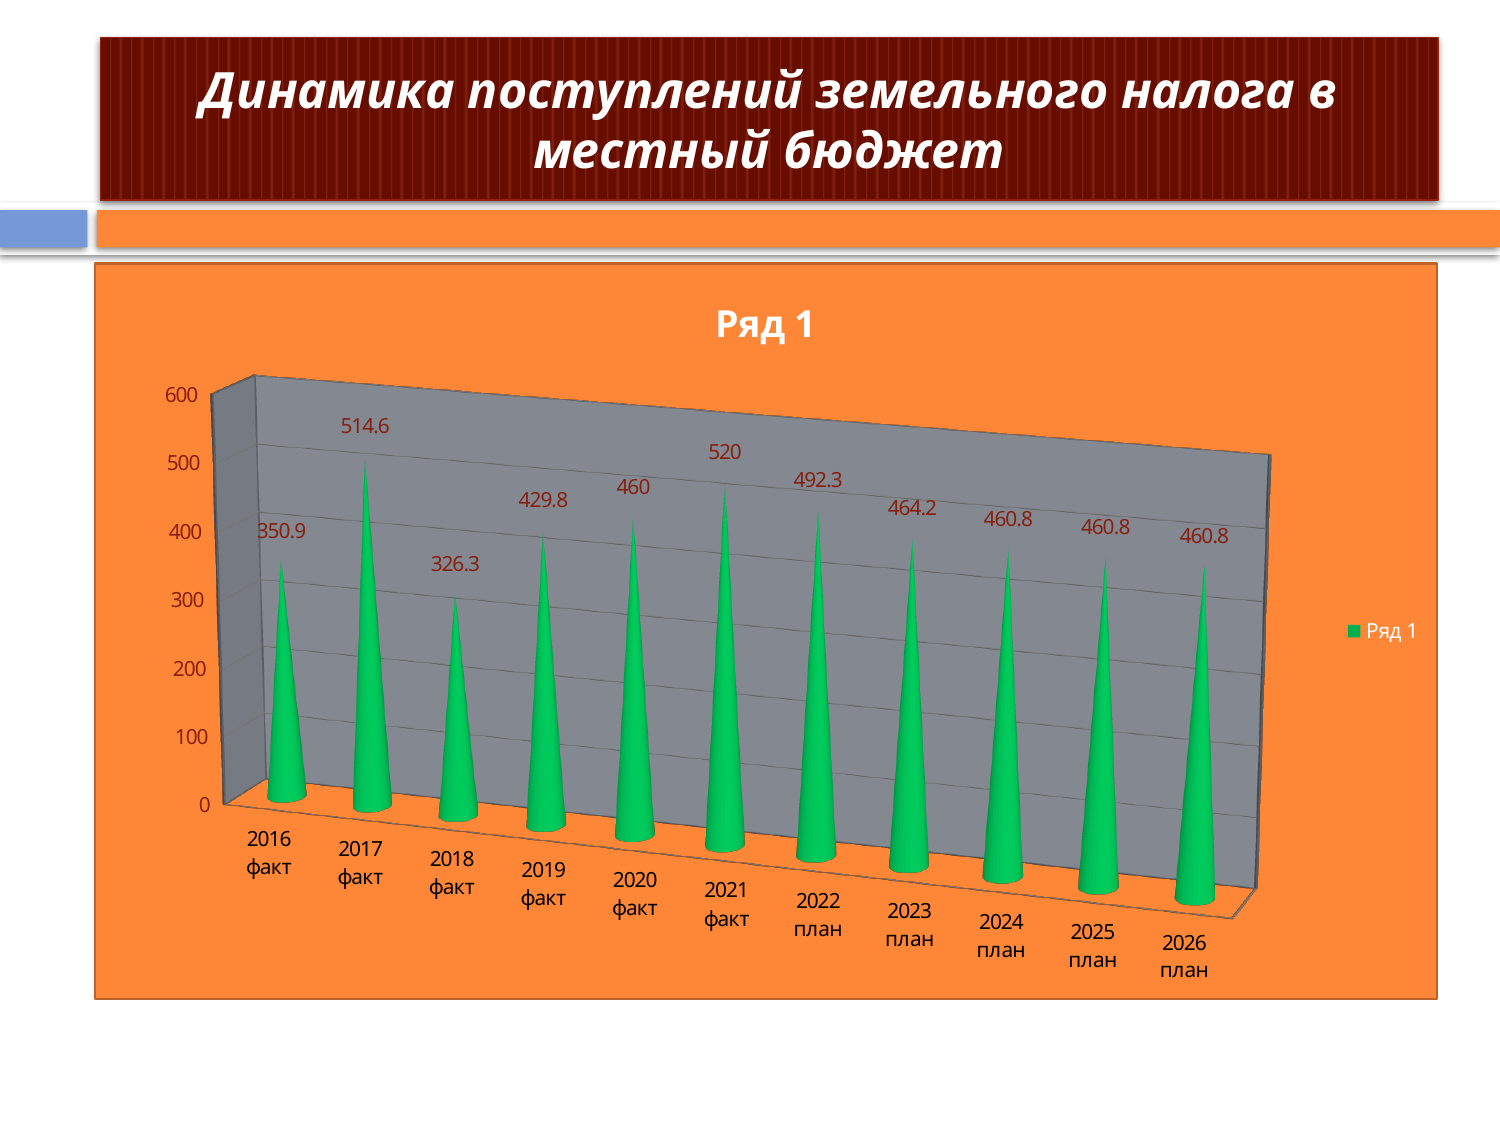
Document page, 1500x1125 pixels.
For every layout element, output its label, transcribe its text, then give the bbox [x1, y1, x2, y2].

title Динамика поступлений земельного налога в местный бюджет [100, 37, 1439, 201]
chart [93, 262, 1439, 1001]
